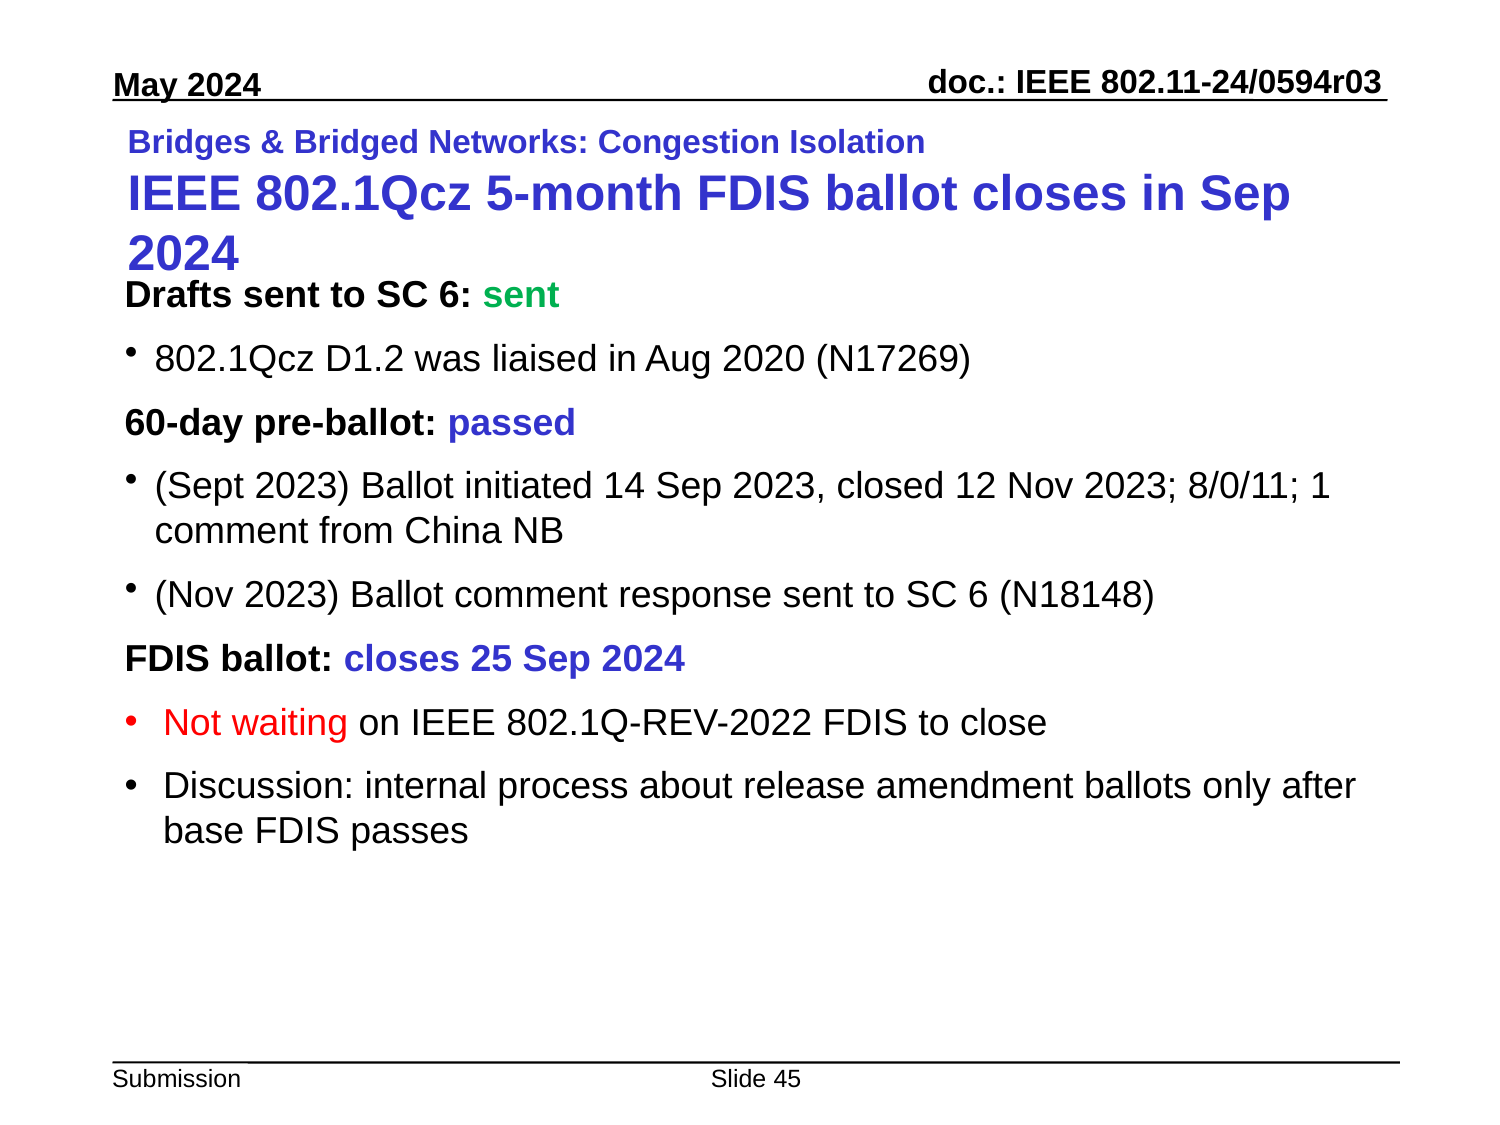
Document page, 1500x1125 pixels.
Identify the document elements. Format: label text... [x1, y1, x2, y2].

list Drafts sent to SC 6: sent 802.1Qcz D1.2 was liaised in Aug 2020 (N17269) 60-day pre-ballot: passed (Sept 2023) Ballot initiated 14 Sep 2023, closed 12 Nov 2023; 8/0/11; 1 comment from China NB (Nov 2023) Ballot comment response sent to SC 6 (N18148) FDIS ballot: closes 25 Sep 2024 Not waiting on IEEE 802.1Q-REV-2022 FDIS to close Discussion: internal process about release amendment ballots only after base FDIS passes [109, 262, 1385, 938]
title Bridges & Bridged Networks: Congestion Isolation IEEE 802.1Qcz 5-month FDIS ballot closes in Sep 2024 [112, 112, 1388, 288]
slide_number Slide 45 [709, 1061, 803, 1093]
